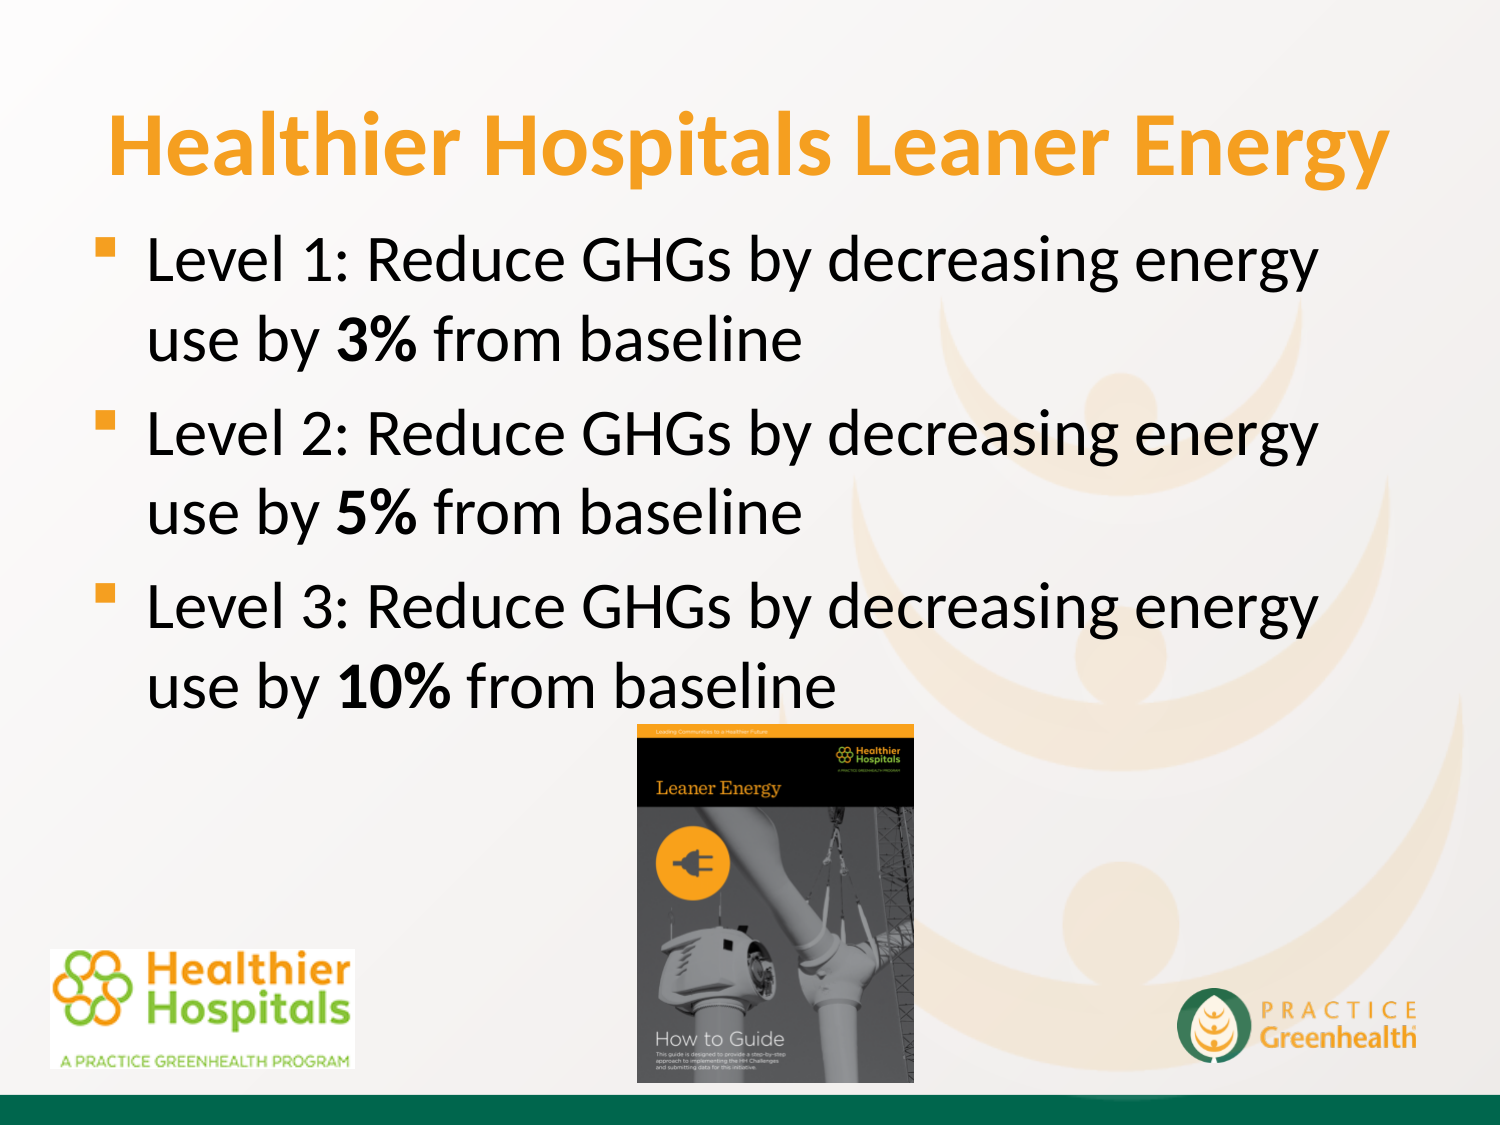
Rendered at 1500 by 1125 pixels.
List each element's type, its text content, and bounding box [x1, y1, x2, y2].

list Level 1: Reduce GHGs by decreasing energy use by 3% from baseline Level 2: Reduce GHGs by decreasing energy use by 5% from baseline Level 3: Reduce GHGs by decreasing energy use by 10% from baseline [75, 207, 1425, 950]
picture [637, 250, 1500, 1125]
title Healthier Hospitals Leaner Energy [75, 45, 1425, 207]
picture [49, 949, 355, 1069]
